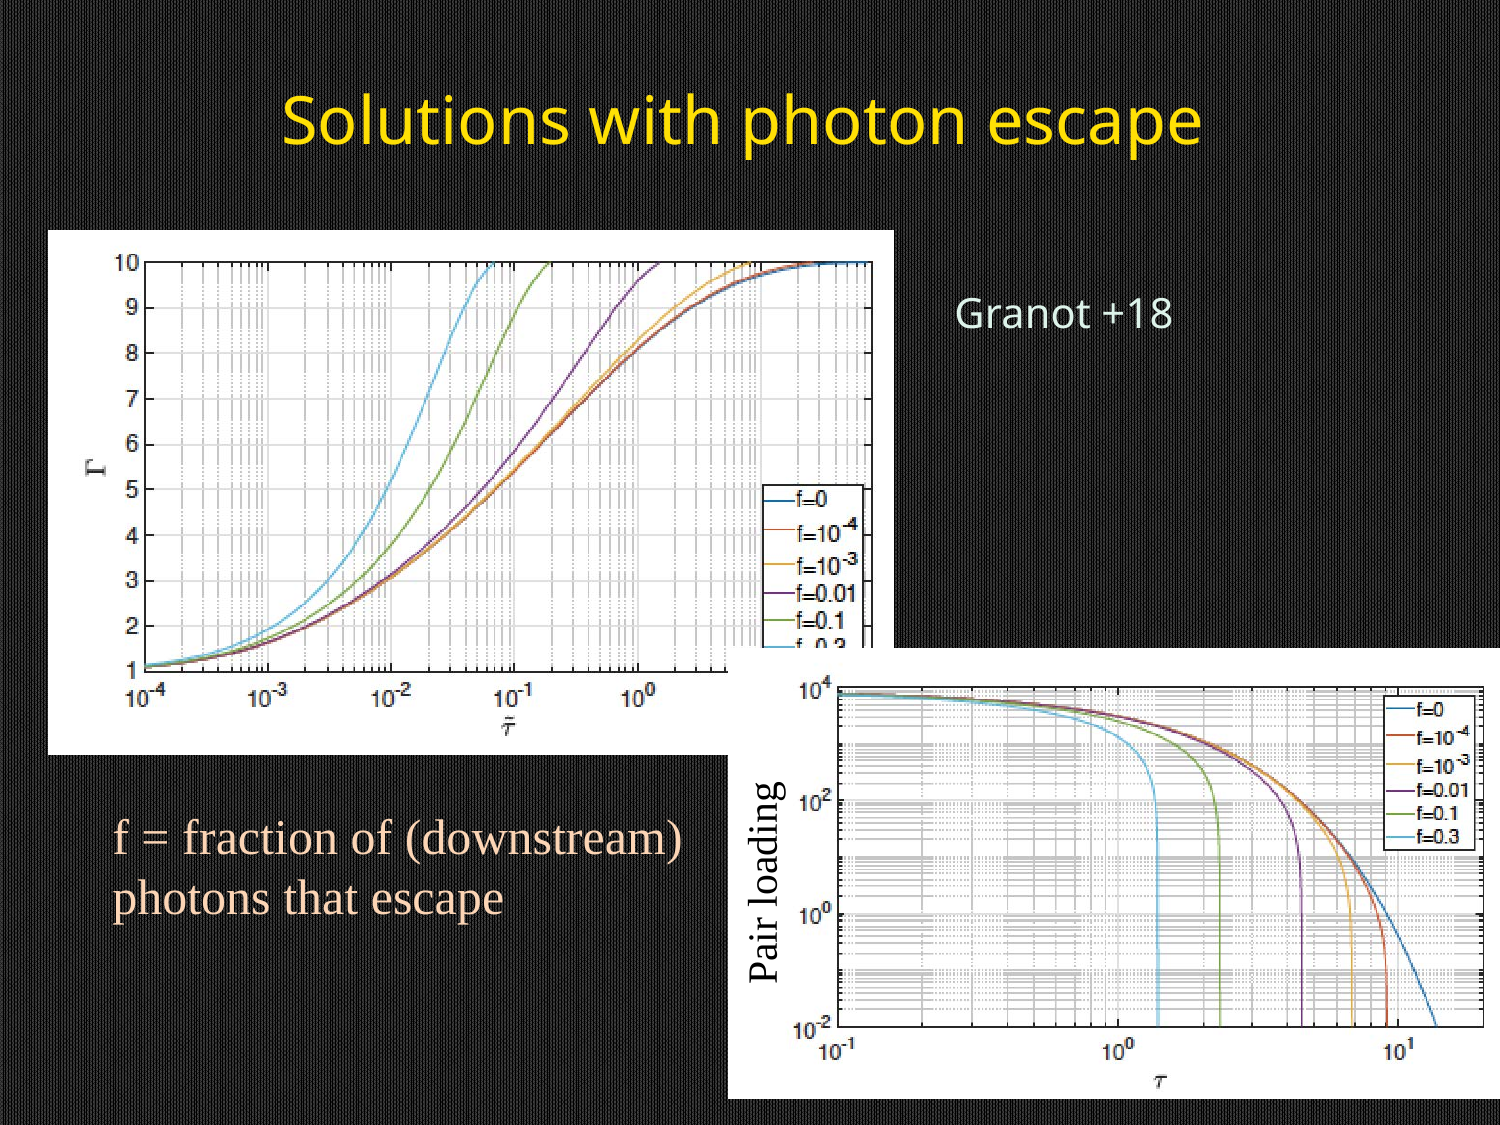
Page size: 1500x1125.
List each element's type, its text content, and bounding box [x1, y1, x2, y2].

picture [47, 230, 894, 755]
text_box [727, 648, 1500, 1099]
text_box f = fraction of (downstream) photons that escape [97, 797, 722, 933]
text_box Granot +18 [939, 279, 1189, 345]
title Solutions with photon escape [105, 23, 1381, 212]
